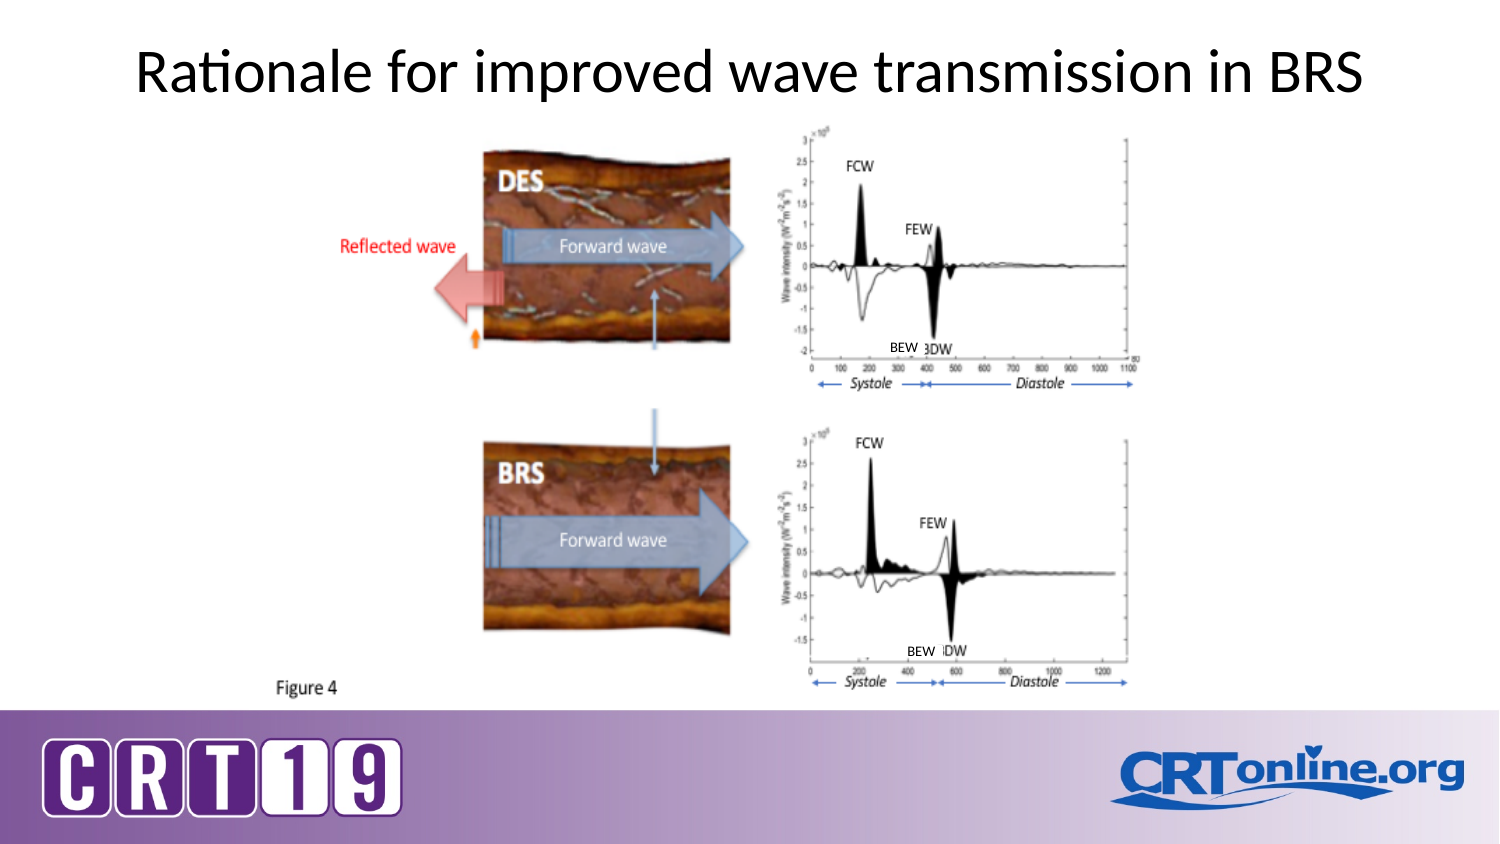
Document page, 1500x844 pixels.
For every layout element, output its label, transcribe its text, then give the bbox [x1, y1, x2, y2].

picture [0, 87, 1500, 844]
title Rationale for improved wave transmission in BRS [0, 0, 1500, 138]
